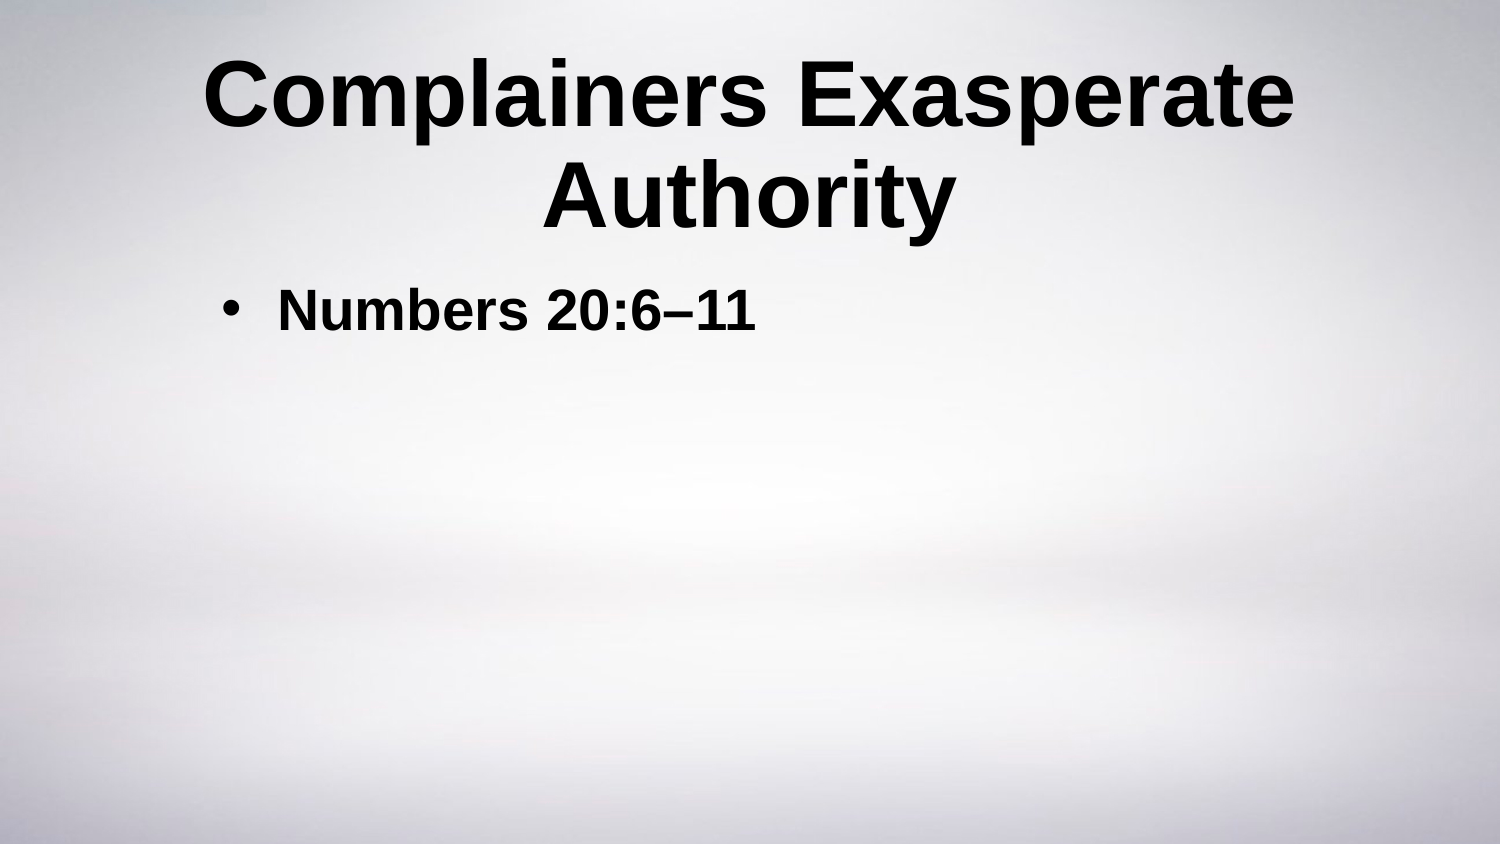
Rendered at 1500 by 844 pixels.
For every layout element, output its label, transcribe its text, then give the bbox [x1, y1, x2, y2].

title Complainers Exasperate Authority [75, 59, 1425, 235]
picture [0, 0, 1500, 844]
list Numbers 20:6–11 [206, 265, 1294, 810]
